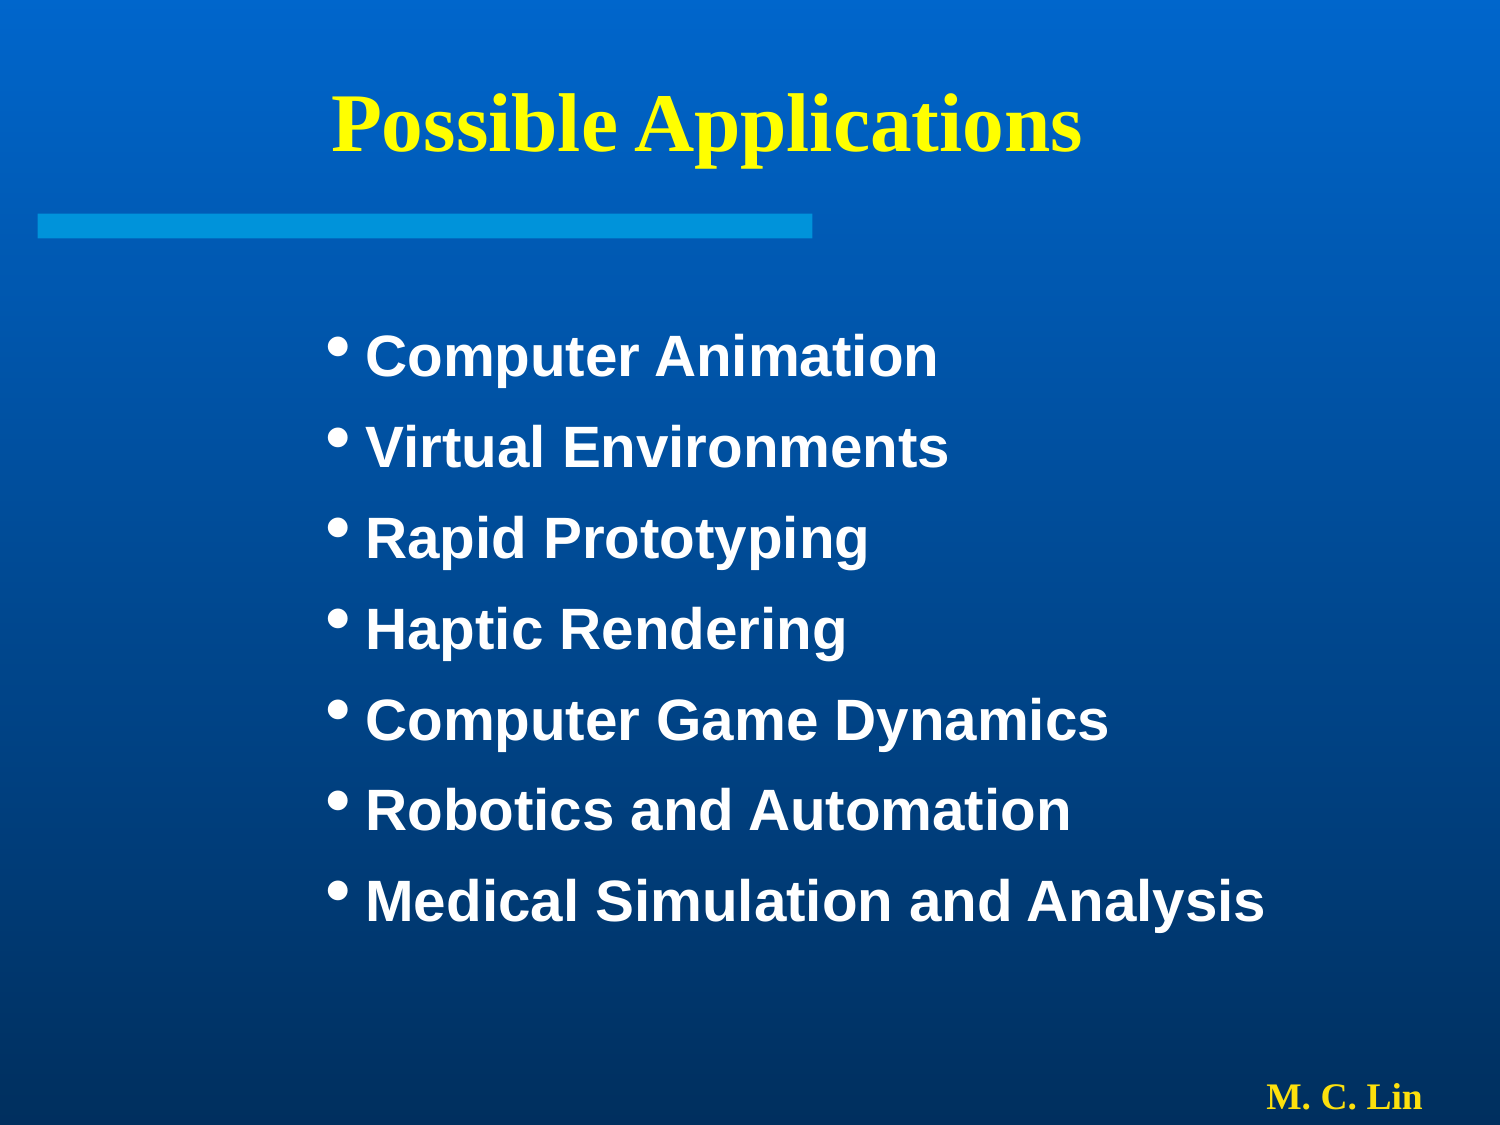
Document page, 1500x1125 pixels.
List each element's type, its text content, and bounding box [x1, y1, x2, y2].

title Possible Applications [43, 48, 1373, 188]
list Computer Animation Virtual Environments Rapid Prototyping Haptic Rendering Computer Game Dynamics Robotics and Automation Medical Simulation and Analysis [87, 310, 1363, 986]
footer M. C. Lin [782, 1063, 1438, 1125]
